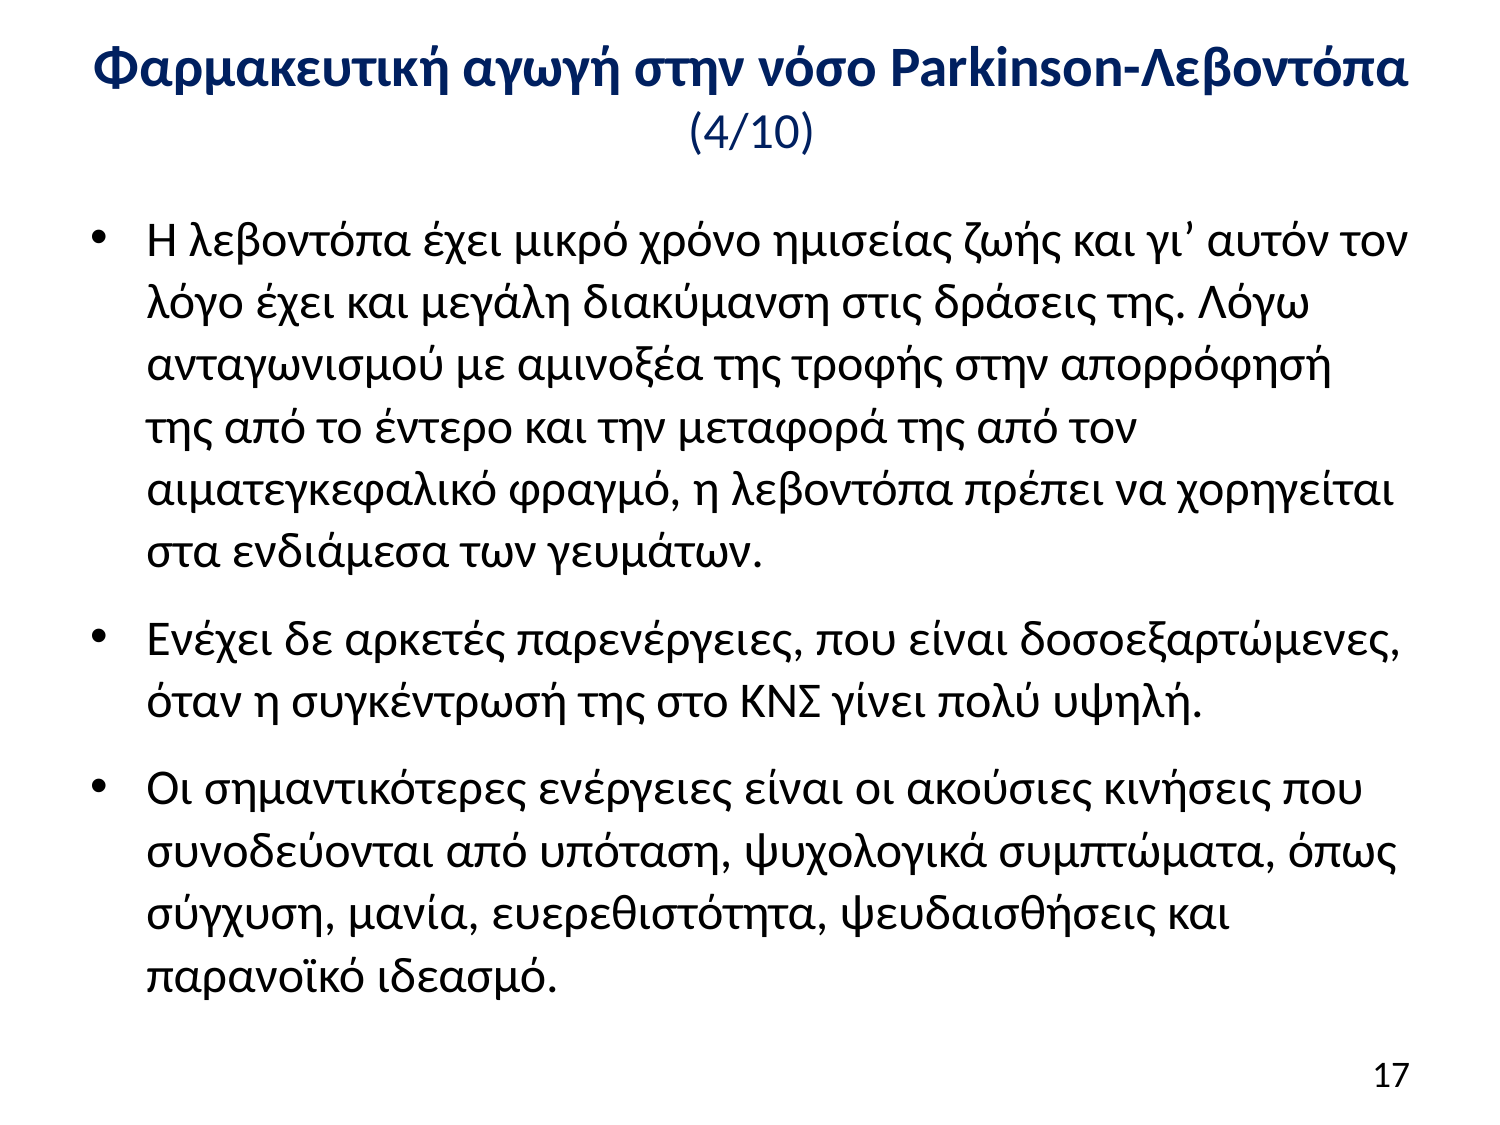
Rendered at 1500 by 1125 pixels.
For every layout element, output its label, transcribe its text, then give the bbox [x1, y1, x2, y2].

list Η λεβοντόπα έχει μικρό χρόνο ημισείας ζωής και γι’ αυτόν τον λόγο έχει και μεγάλη διακύμανση στις δράσεις της. Λόγω ανταγωνισμού με αμινοξέα της τροφής στην απορρόφησή της από το έντερο και την μεταφορά της από τον αιματεγκεφαλικό φραγμό, η λεβοντόπα πρέπει να χορηγείται στα ενδιάμεσα των γευμάτων. Ενέχει δε αρκετές παρενέργειες, που είναι δοσοεξαρτώμενες, όταν η συγκέντρωσή της στο ΚΝΣ γίνει πολύ υψηλή. Οι σημαντικότερες ενέργειες είναι οι ακούσιες κινήσεις που συνοδεύονται από υπόταση, ψυχολογικά συμπτώματα, όπως σύγχυση, μανία, ευερεθιστότητα, ψευδαισθήσεις και παρανοϊκό ιδεασμό. [75, 196, 1425, 1024]
text_box 16 [1074, 1042, 1425, 1103]
title Φαρμακευτική αγωγή στην νόσο Parkinson-Λεβοντόπα (4/10) [76, 19, 1427, 169]
